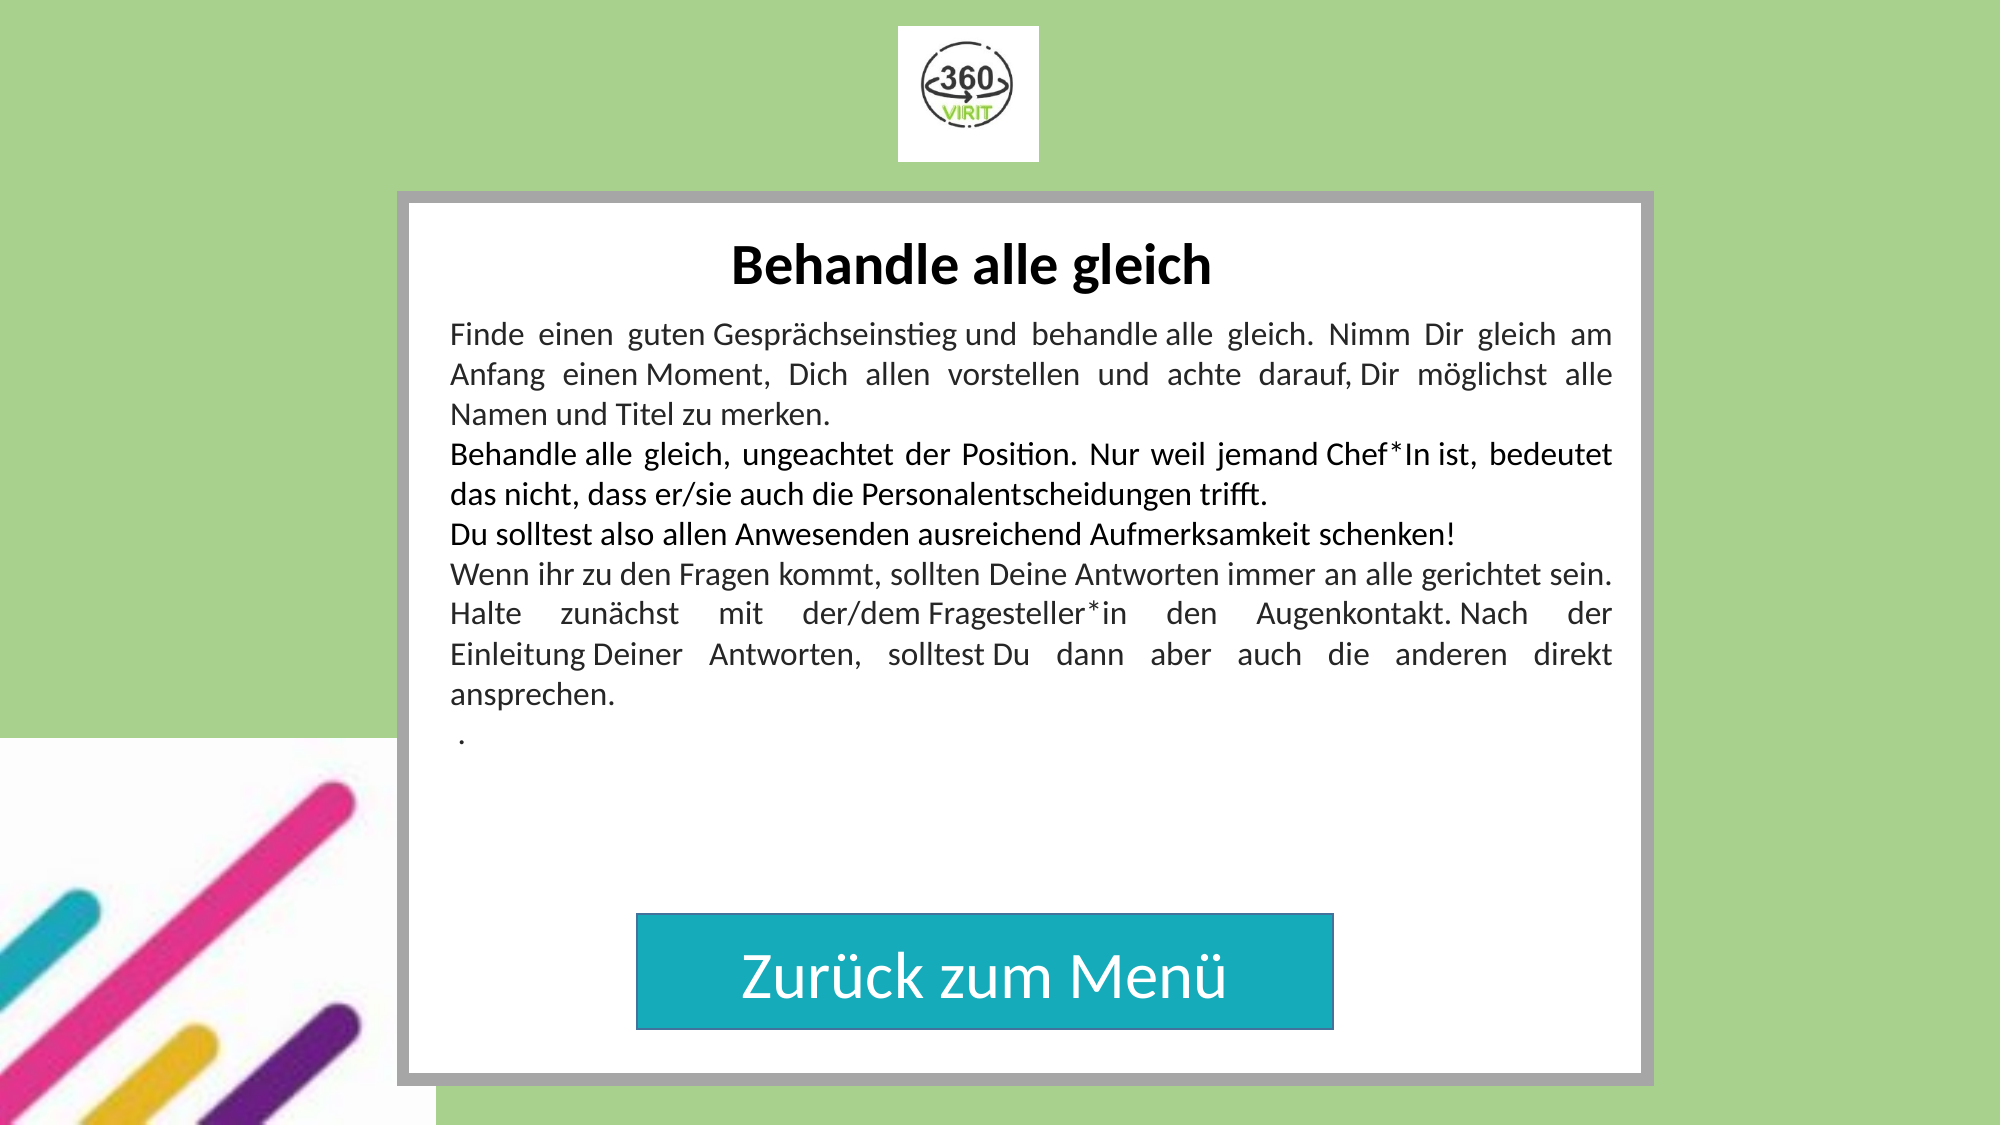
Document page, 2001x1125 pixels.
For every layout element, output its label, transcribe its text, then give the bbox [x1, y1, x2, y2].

text_box [403, 196, 1648, 1080]
picture [0, 738, 436, 1125]
picture [898, 26, 1039, 162]
text_box Behandle alle gleich [585, 218, 1360, 304]
text_box Finde einen guten Gesprächseinstieg und behandle alle gleich. Nimm Dir gleich am Anfang einen Moment, Dich allen vorstellen und achte darauf, Dir möglichst alle Namen und Titel zu merken. Behandle alle gleich, ungeachtet der Position. Nur weil jemand Chef*In ist, bedeutet das nicht, dass er/sie auch die Personalentscheidungen trifft. Du solltest also allen Anwesenden ausreichend Aufmerksamkeit schenken! Wenn ihr zu den Fragen kommt, sollten Deine Antworten immer an alle gerichtet sein. Halte zunächst mit der/dem Fragesteller*in den Augenkontakt. Nach der Einleitung Deiner Antworten, solltest Du dann aber auch die anderen direkt ansprechen. . [435, 304, 1628, 759]
text_box [612, 887, 1361, 1042]
